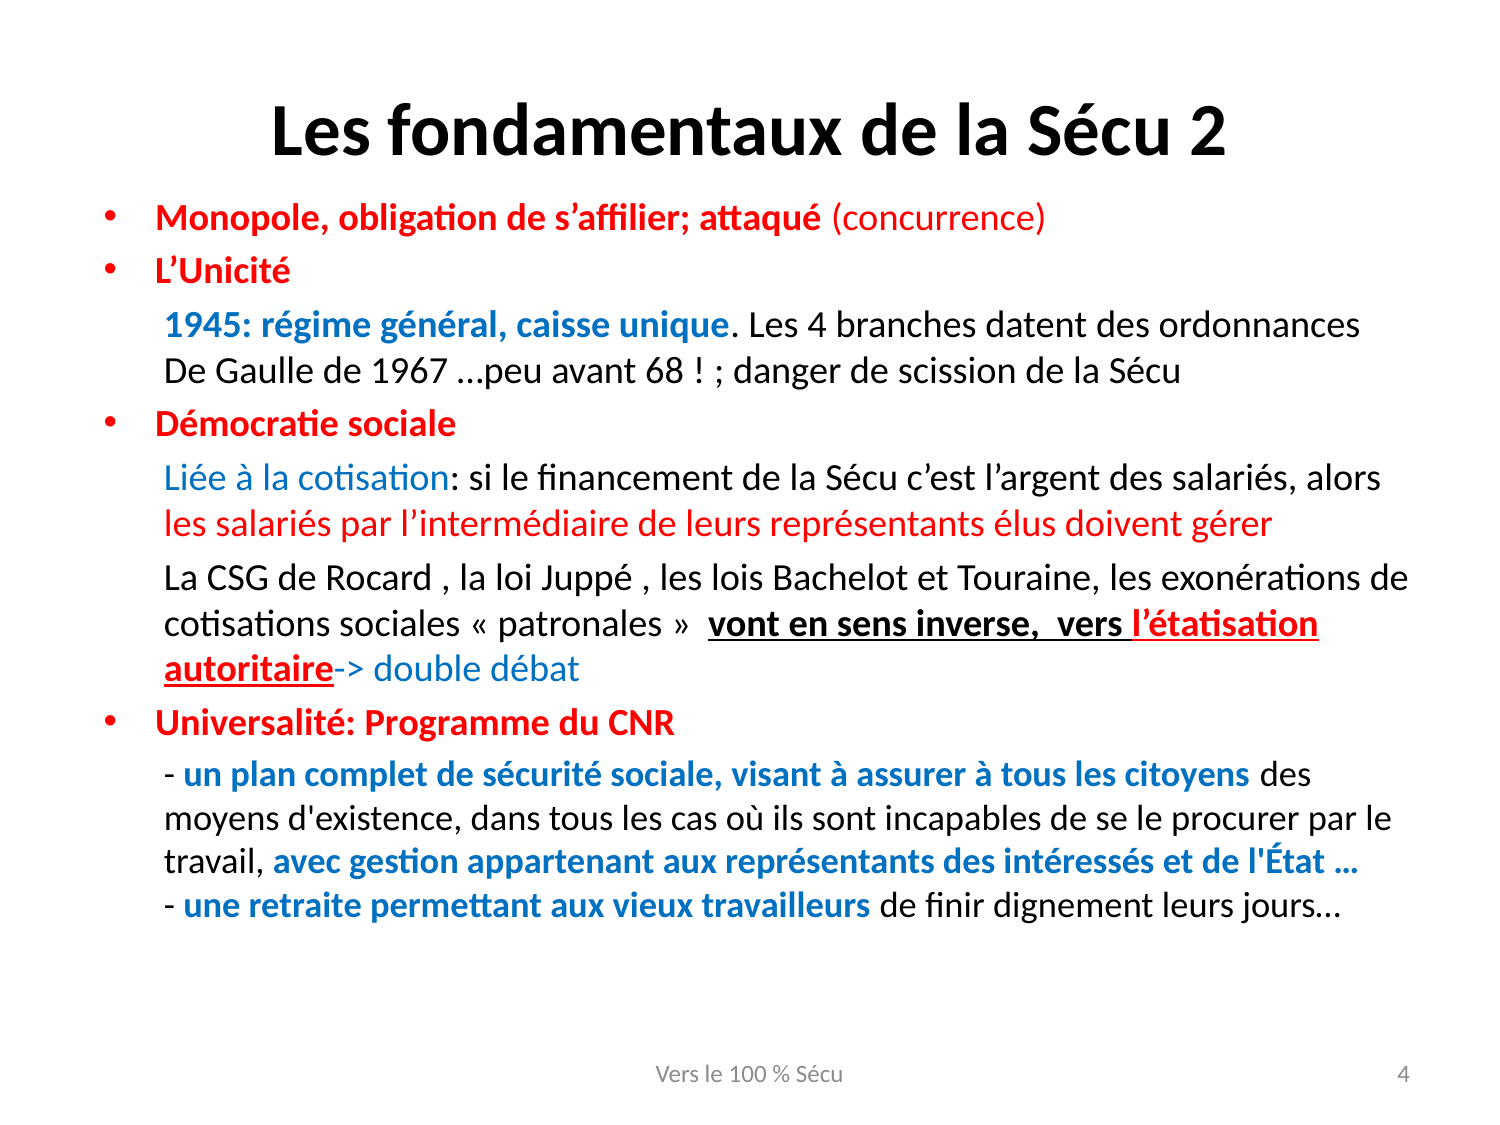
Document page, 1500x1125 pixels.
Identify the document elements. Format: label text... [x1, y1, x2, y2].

list Monopole, obligation de s’affilier; attaqué (concurrence) L’Unicité 1945: régime général, caisse unique. Les 4 branches datent des ordonnances De Gaulle de 1967 …peu avant 68 ! ; danger de scission de la Sécu Démocratie sociale Liée à la cotisation: si le financement de la Sécu c’est l’argent des salariés, alors les salariés par l’intermédiaire de leurs représentants élus doivent gérer La CSG de Rocard , la loi Juppé , les lois Bachelot et Touraine, les exonérations de cotisations sociales « patronales » vont en sens inverse, vers l’étatisation autoritaire-> double débat Universalité: Programme du CNR - un plan complet de sécurité sociale, visant à assurer à tous les citoyens des moyens d'existence, dans tous les cas où ils sont incapables de se le procurer par le travail, avec gestion appartenant aux représentants des intéressés et de l'État … - une retraite permettant aux vieux travailleurs de finir dignement leurs jours… [88, 184, 1425, 1005]
title Les fondamentaux de la Sécu 2 [75, 66, 1425, 185]
slide_number 4 [1074, 1042, 1425, 1103]
footer Vers le 100 % Sécu [512, 1042, 988, 1103]
